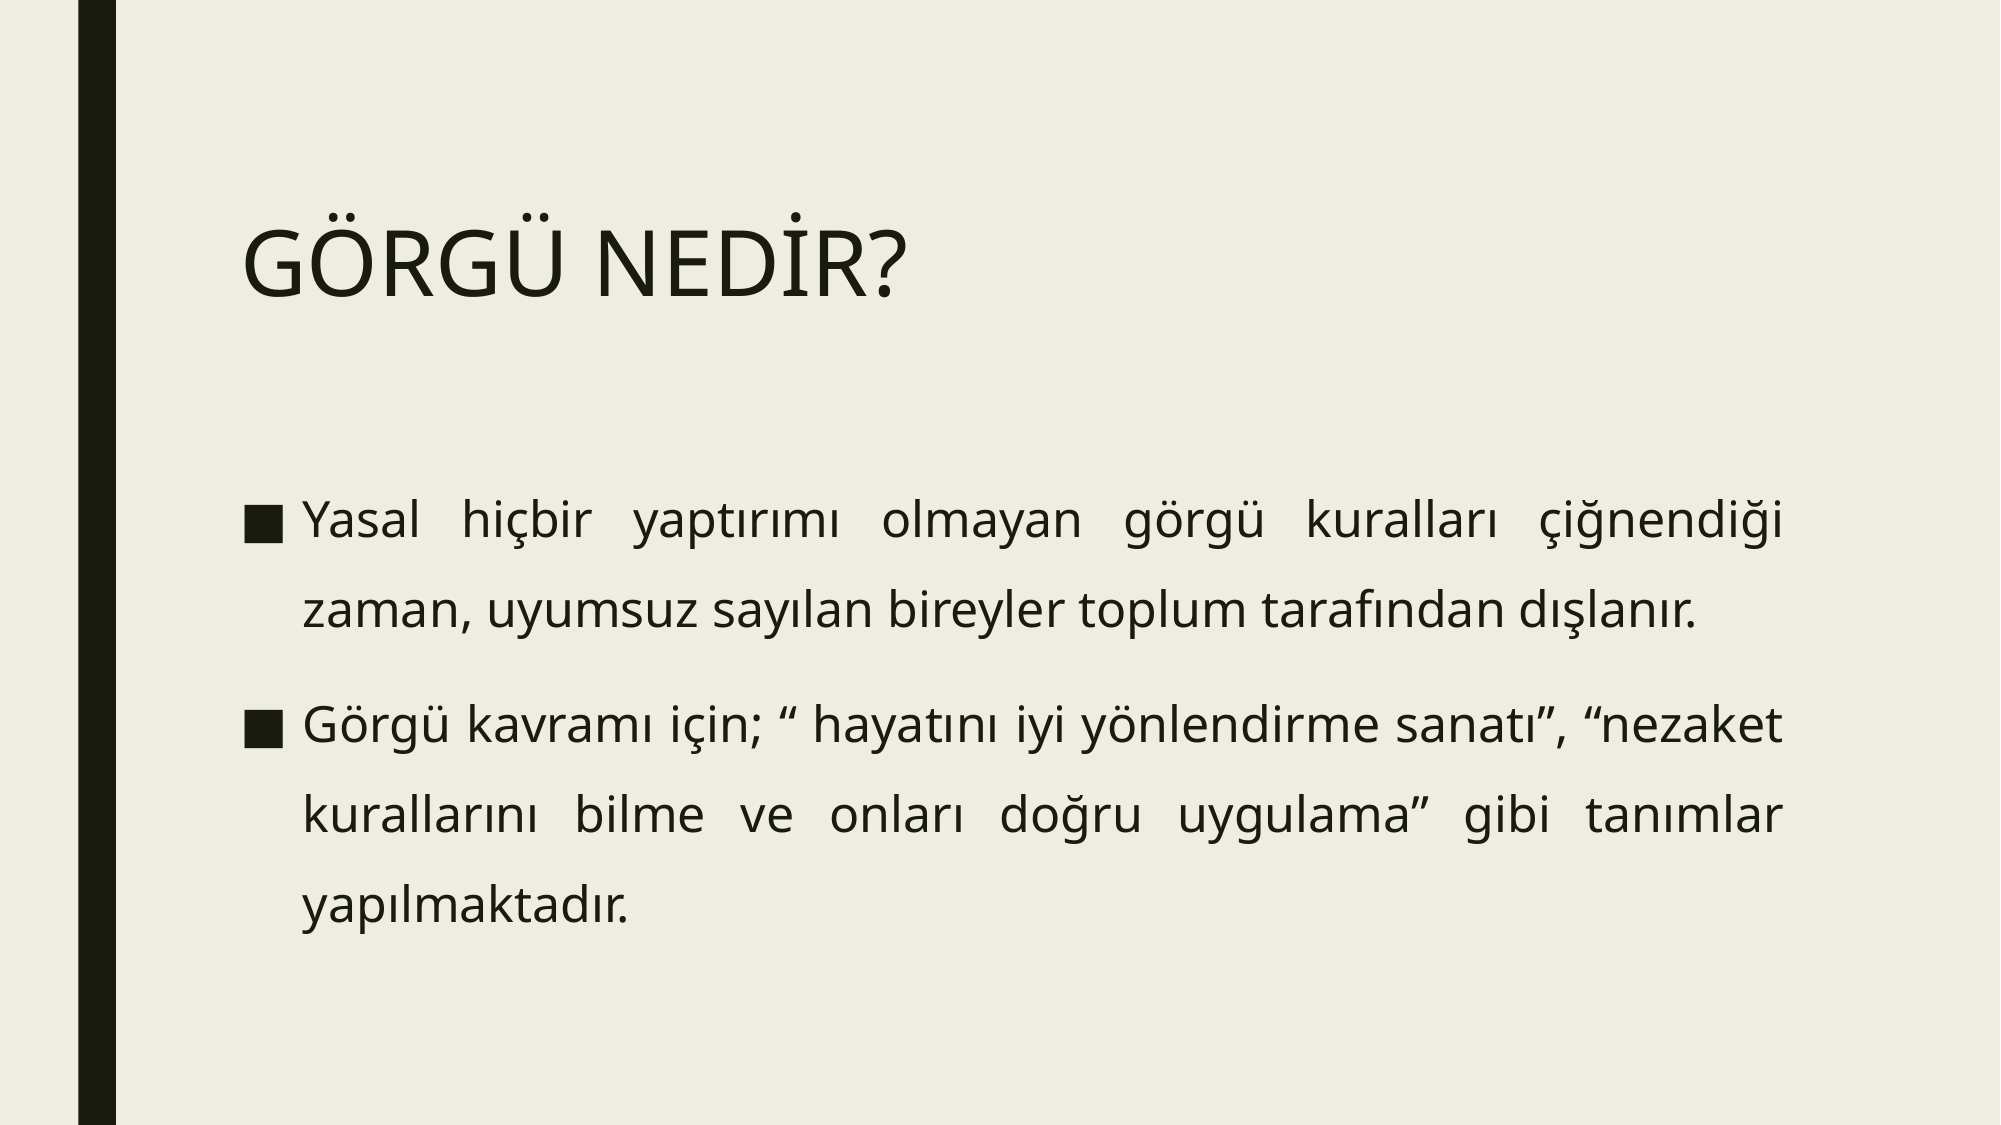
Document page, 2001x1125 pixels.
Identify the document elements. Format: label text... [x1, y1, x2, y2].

list Yasal hiçbir yaptırımı olmayan görgü kuralları çiğnendiği zaman, uyumsuz sayılan bireyler toplum tarafından dışlanır. Görgü kavramı için; “ hayatını iyi yönlendirme sanatı”, “nezaket kurallarını bilme ve onları doğru uygulama” gibi tanımlar yapılmaktadır. [225, 375, 1800, 963]
title GÖRGÜ NEDİR? [225, 112, 1800, 357]
